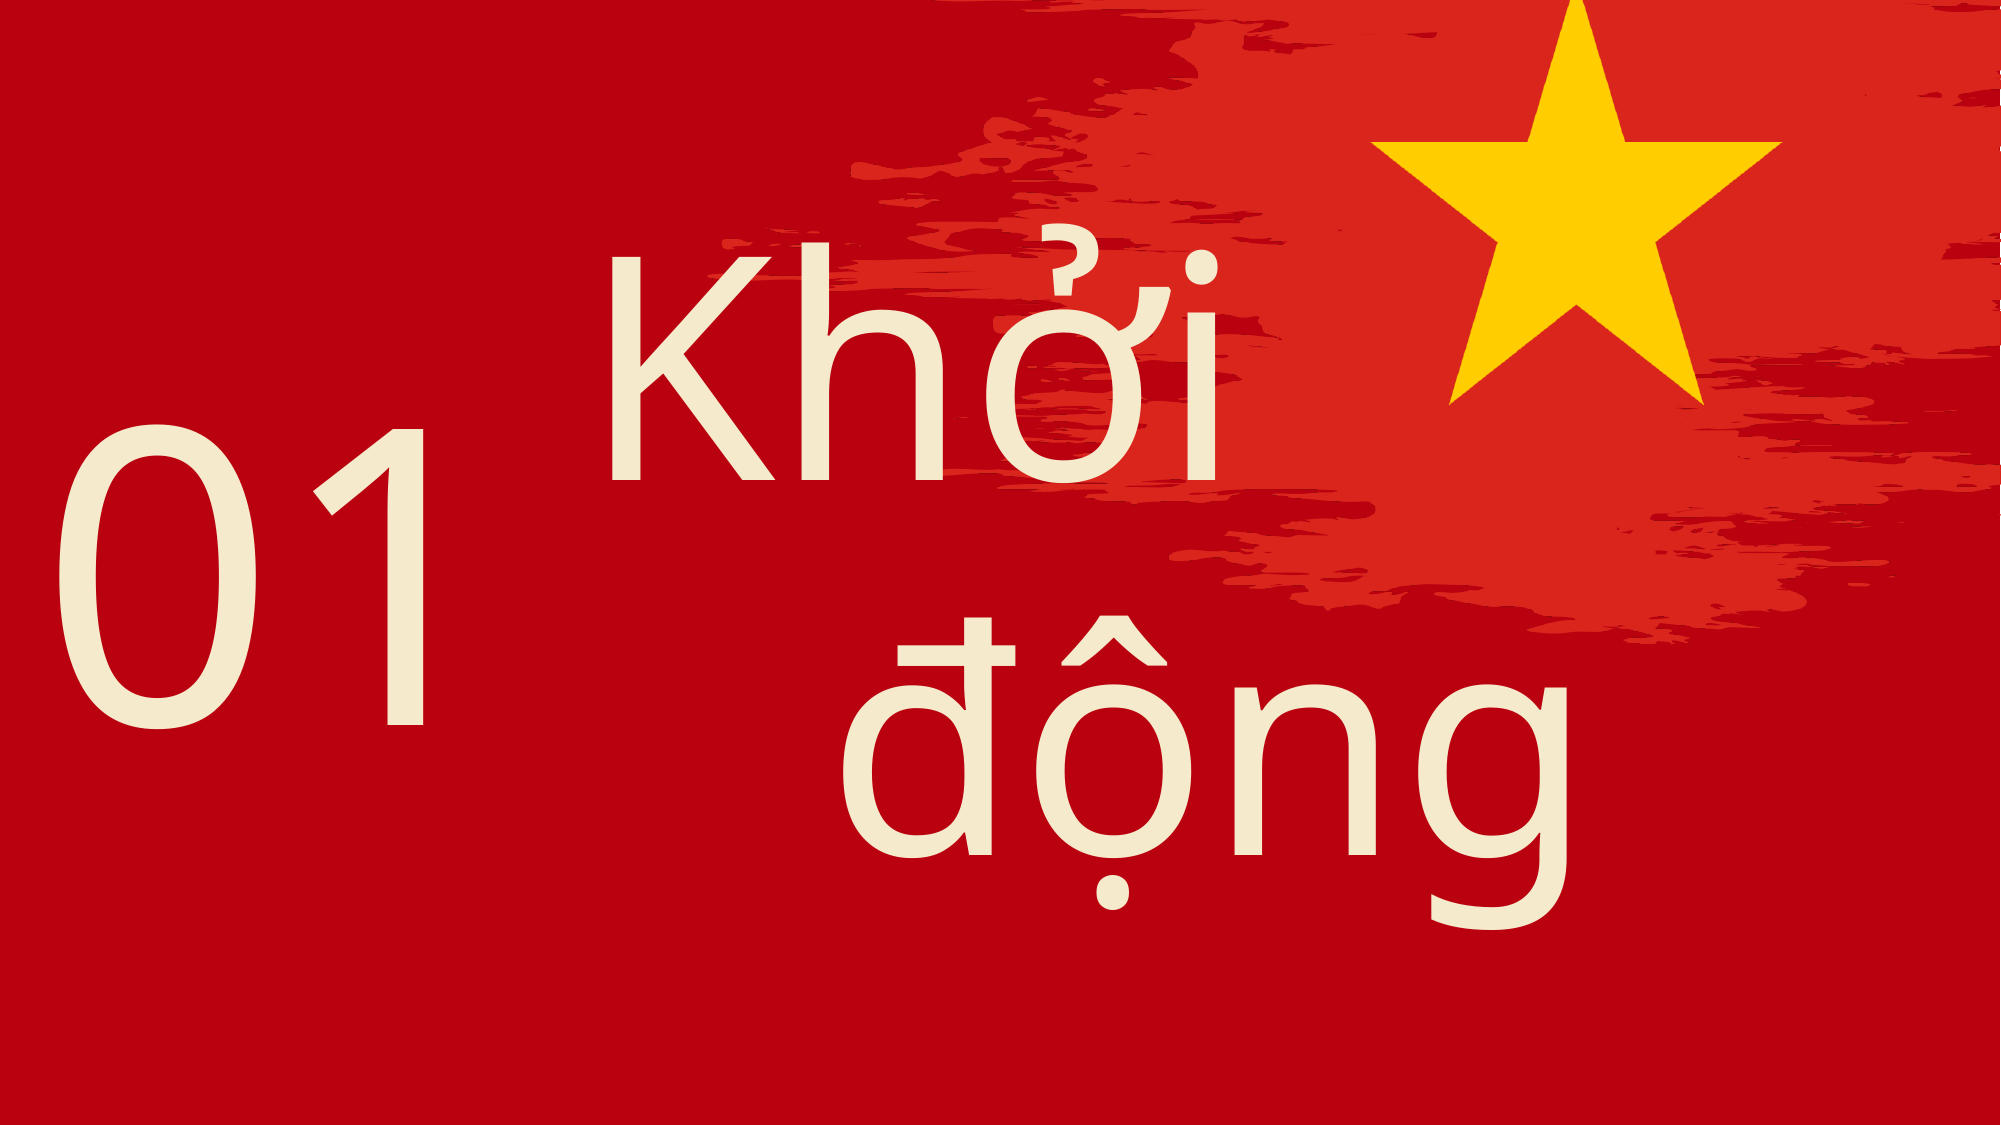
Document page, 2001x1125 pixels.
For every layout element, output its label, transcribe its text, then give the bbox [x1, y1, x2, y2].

text_box 01 [24, 303, 529, 816]
text_box [706, 0, 2000, 160]
text_box Khởi động [567, 160, 2000, 925]
